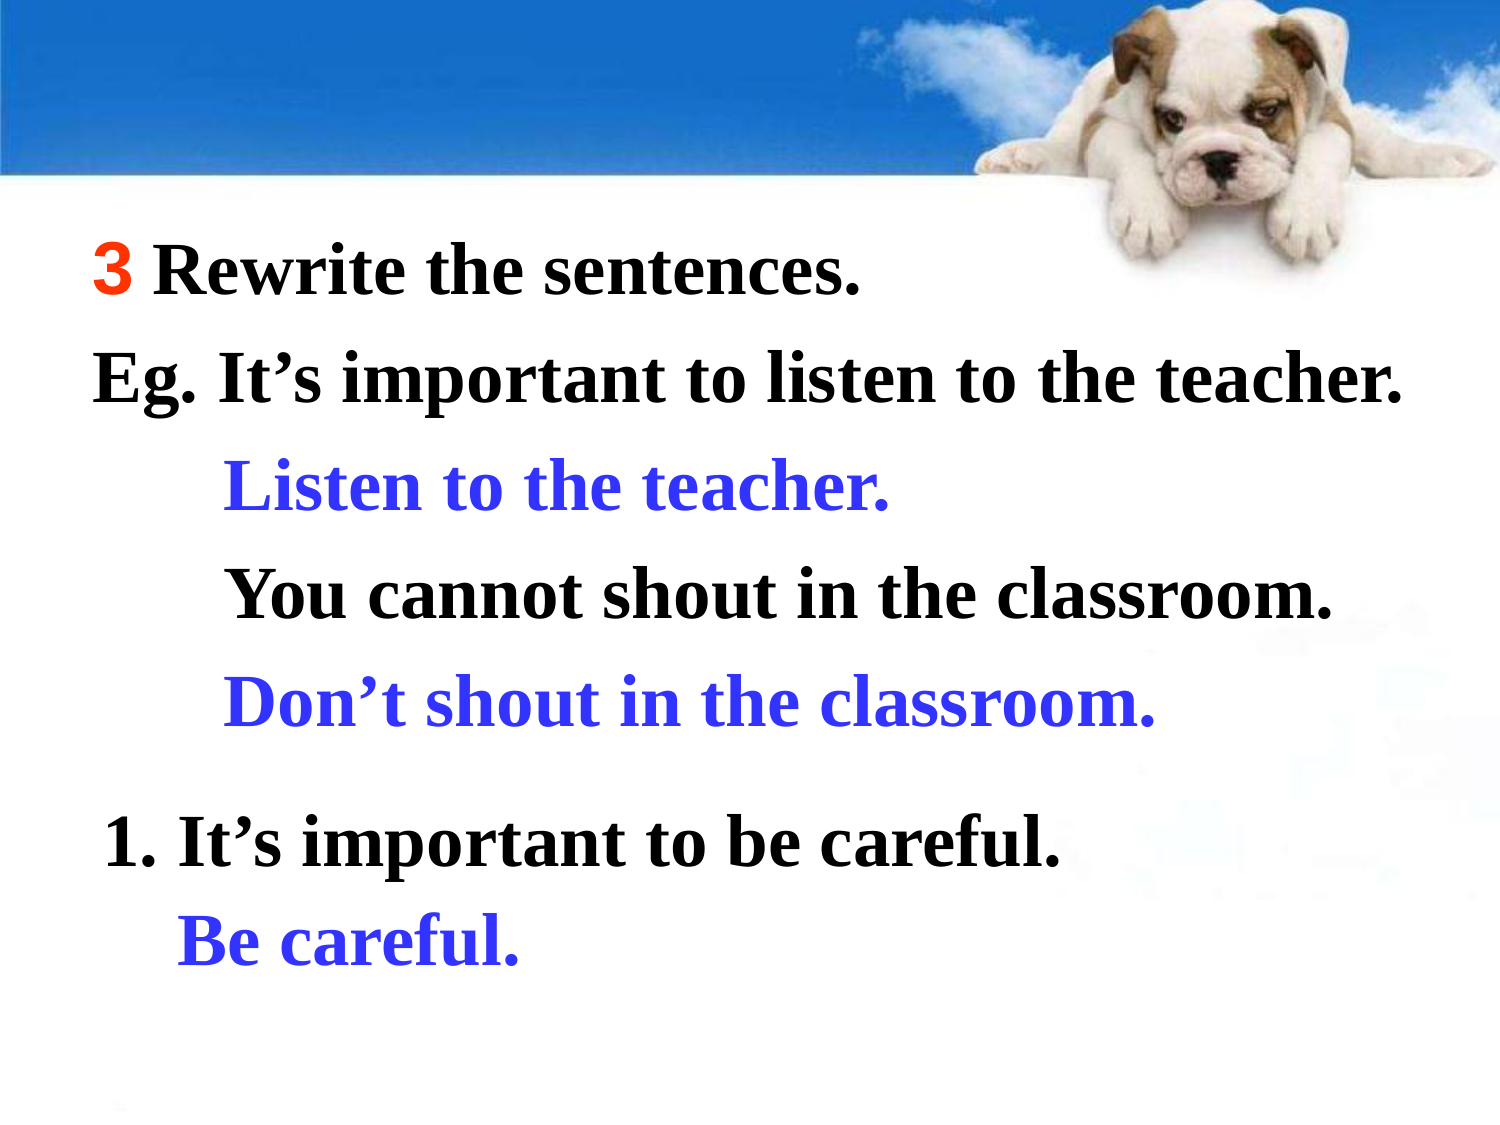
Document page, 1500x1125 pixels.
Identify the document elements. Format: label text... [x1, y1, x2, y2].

text_box 3 Rewrite the sentences. Eg. It’s important to listen to the teacher. Listen to the teacher. You cannot shout in the classroom. Don’t shout in the classroom. [77, 194, 1431, 749]
text_box It’s important to be careful. Be careful. [87, 774, 1403, 988]
picture [0, 0, 1500, 1125]
